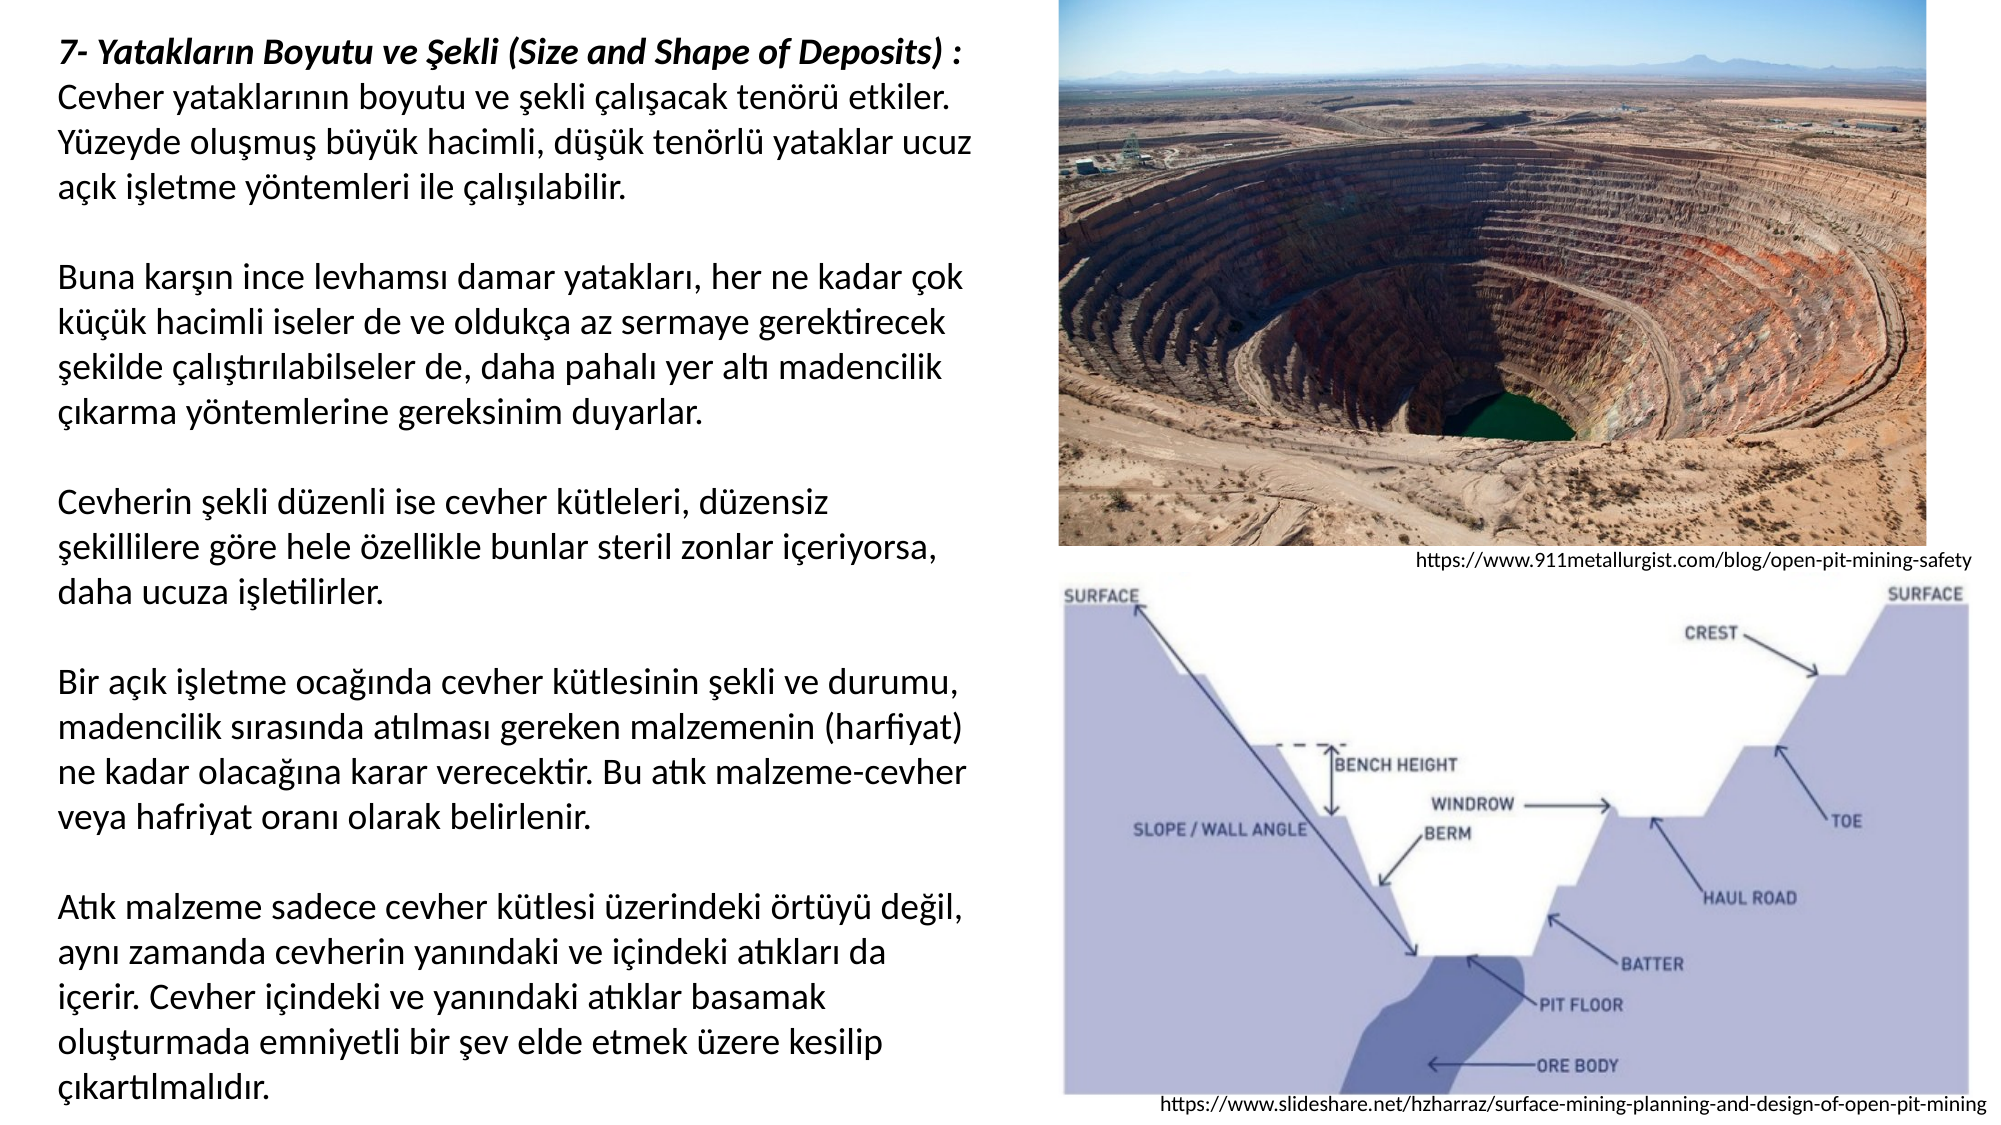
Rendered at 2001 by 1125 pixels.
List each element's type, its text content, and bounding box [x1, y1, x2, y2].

picture [1058, 0, 1927, 546]
text_box https://www.911metallurgist.com/blog/open-pit-mining-safety [1401, 537, 1988, 579]
picture [1058, 572, 1973, 1098]
text_box https://www.slideshare.net/hzharraz/surface-mining-planning-and-design-of-open-pit-mining [1145, 1081, 2000, 1123]
text_box 7- Yatakların Boyutu ve Şekli (Size and Shape of Deposits) : Cevher yataklarının boyutu ve şekli çalışacak tenörü etkiler. Yüzeyde oluşmuş büyük hacimli, düşük tenörlü yataklar ucuz açık işletme yöntemleri ile çalışılabilir. Buna karşın ince levhamsı damar yatakları, her ne kadar çok küçük hacimli iseler de ve oldukça az sermaye gerektirecek şekilde çalıştırılabilseler de, daha pahalı yer altı madencilik çıkarma yöntemlerine gereksinim duyarlar. Cevherin şekli düzenli ise cevher kütleleri, düzensiz şekillilere göre hele özellikle bunlar steril zonlar içeriyorsa, daha ucuza işletilirler. Bir açık işletme ocağında cevher kütlesinin şekli ve durumu, madencilik sırasında atılması gereken malzemenin (harfiyat) ne kadar olacağına karar verecektir. Bu atık malzeme-cevher veya hafriyat oranı olarak belirlenir. Atık malzeme sadece cevher kütlesi üzerindeki örtüyü değil, aynı zamanda cevherin yanındaki ve içindeki atıkları da içerir. Cevher içindeki ve yanındaki atıklar basamak oluşturmada emniyetli bir şev elde etmek üzere kesilip çıkartılmalıdır. [42, 19, 991, 1114]
